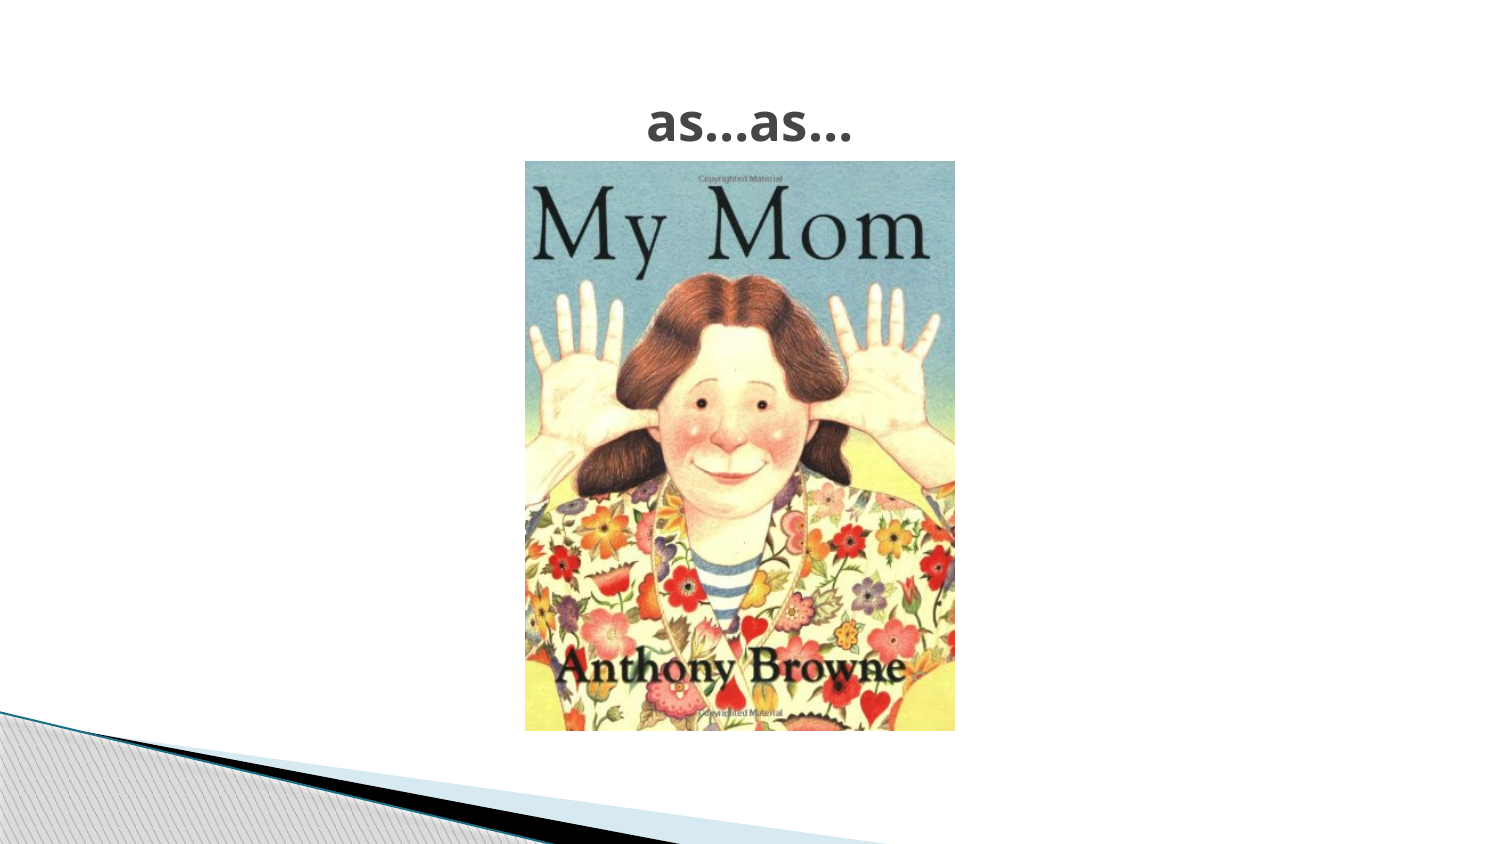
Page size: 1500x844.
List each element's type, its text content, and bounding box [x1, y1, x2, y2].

picture [525, 161, 955, 731]
title as…as… [51, 72, 1449, 167]
